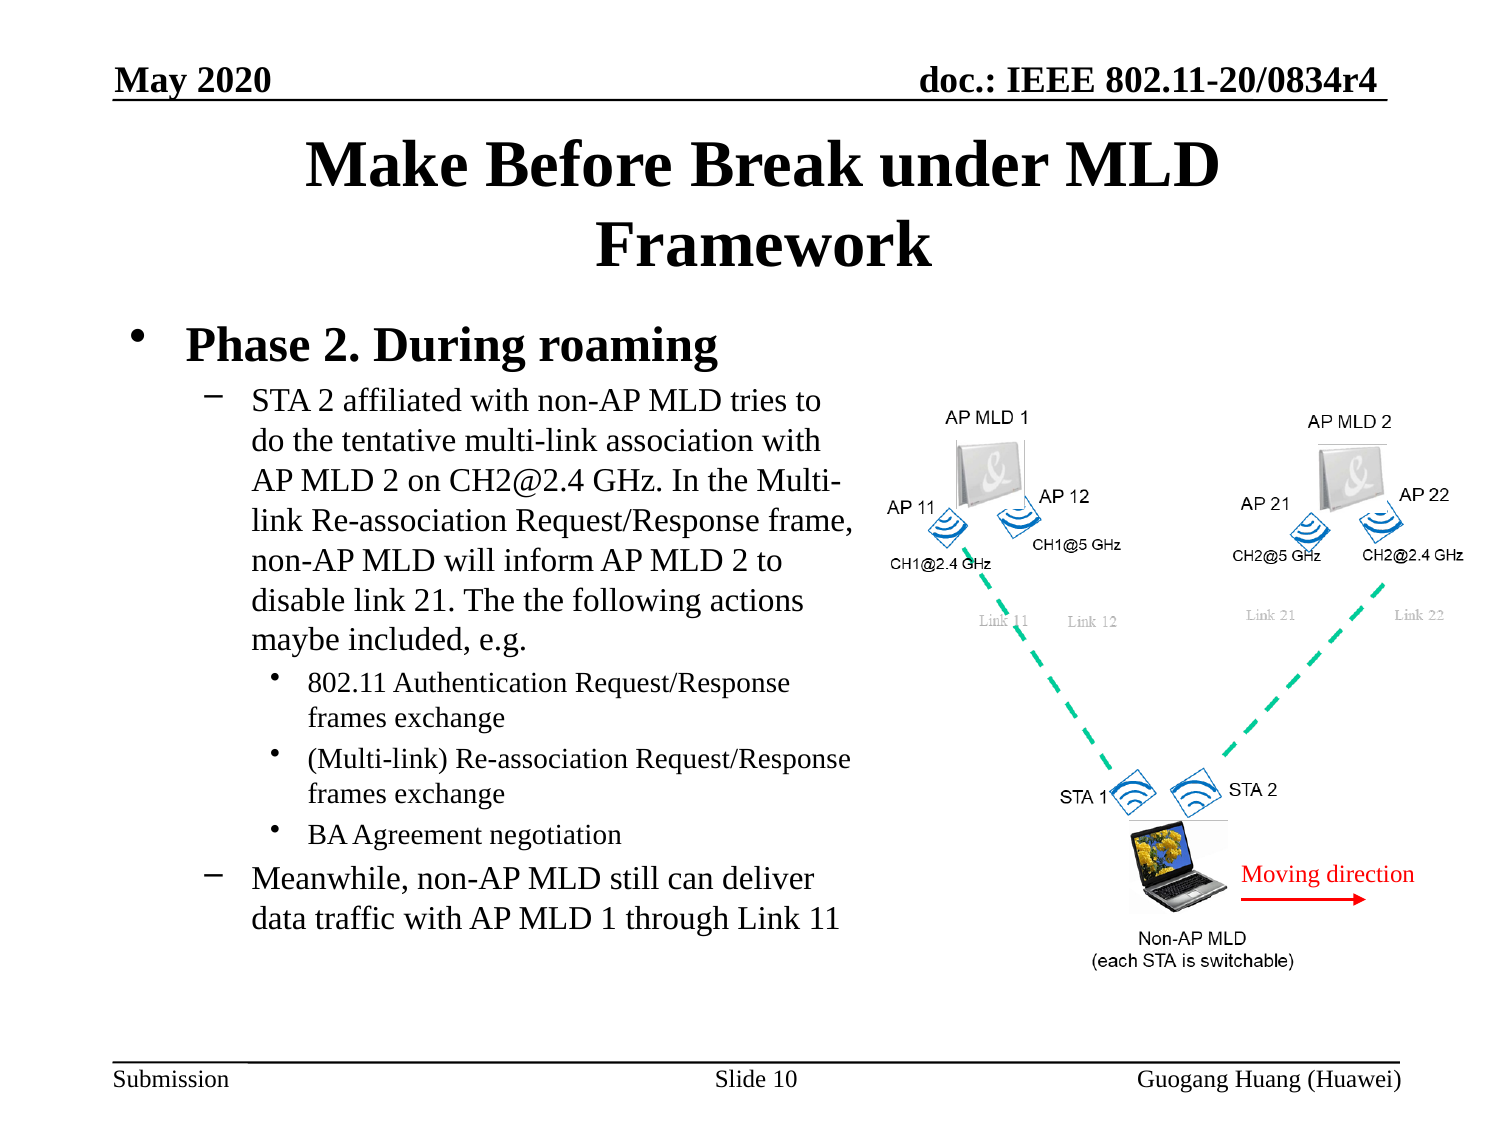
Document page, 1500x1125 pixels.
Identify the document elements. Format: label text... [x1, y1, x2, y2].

picture [874, 399, 1472, 983]
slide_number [114, 54, 274, 101]
text_box Make Before Break under MLD Framework [126, 112, 1402, 288]
footer Guogang Huang (Huawei) [1133, 1061, 1402, 1093]
list Phase 2. During roaming STA 2 affiliated with non-AP MLD tries to do the tentative multi-link association with AP MLD 2 on CH2@2.4 GHz. In the Multi-link Re-association Request/Response frame, non-AP MLD will inform AP MLD 2 to disable link 21. The the following actions maybe included, e.g. 802.11 Authentication Request/Response frames exchange (Multi-link) Re-association Request/Response frames exchange BA Agreement negotiation Meanwhile, non-AP MLD still can deliver data traffic with AP MLD 1 through Link 11 [114, 303, 875, 1016]
slide_number Slide 10 [712, 1061, 800, 1093]
